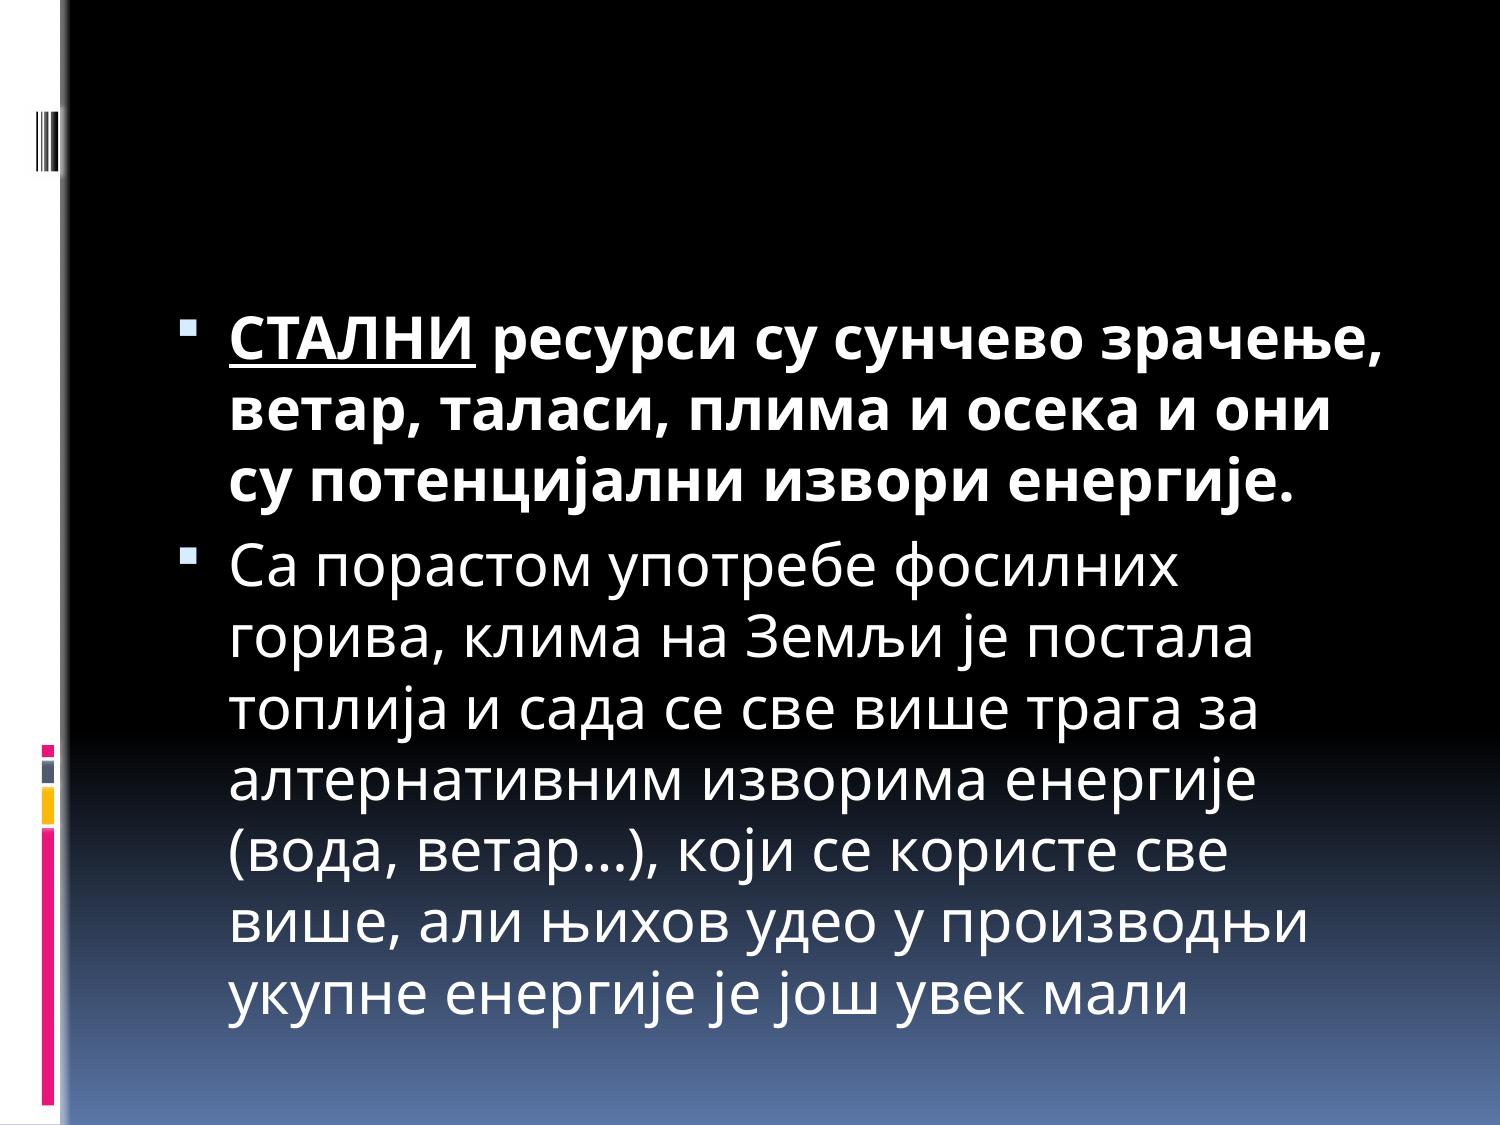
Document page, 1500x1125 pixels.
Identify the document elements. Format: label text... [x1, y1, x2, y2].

list СТАЛНИ ресурси су сунчево зрачење, ветар, таласи, плима и осека и они су потенцијални извори енергије. Са порастом употребе фосилних горива, клима на Земљи је постала топлија и сада се све више трага за алтернативним изворима енергије (вода, ветар…), који се користе све више, али њихов удео у производњи укупне енергије је још увек мали [150, 292, 1425, 1043]
